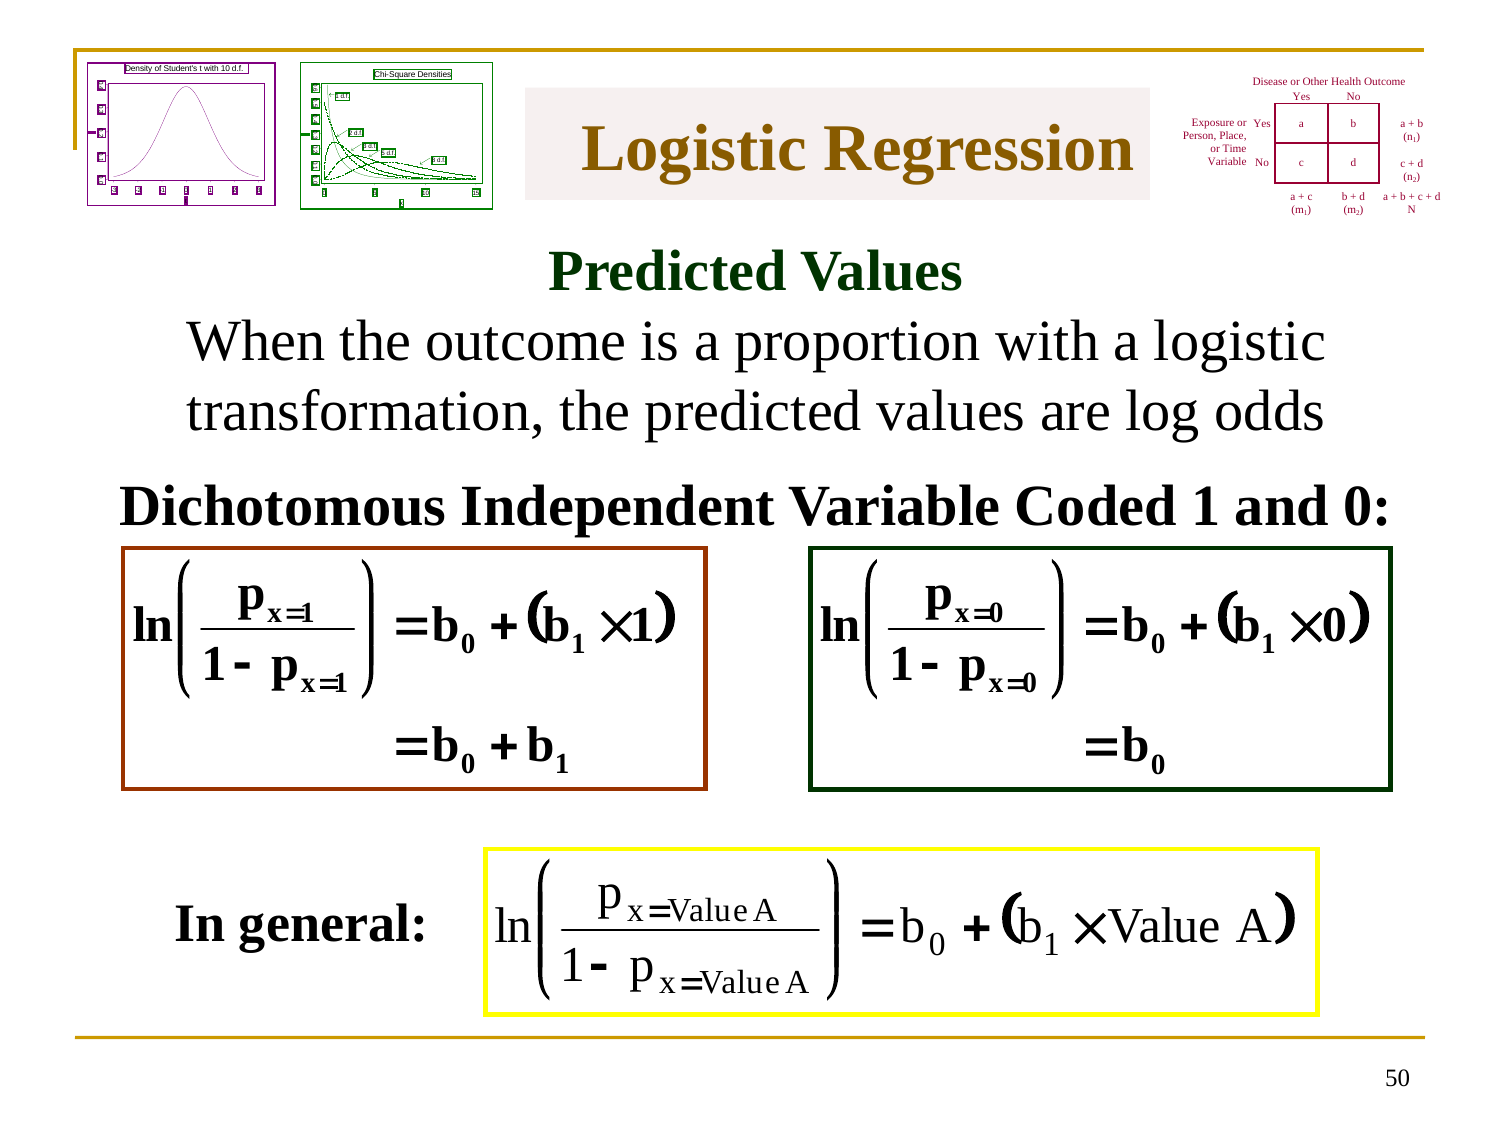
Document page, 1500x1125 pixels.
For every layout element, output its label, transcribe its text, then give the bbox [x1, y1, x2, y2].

list Predicted Values When the outcome is a proportion with a logistic transformation, the predicted values are log odds Dichotomous Independent Variable Coded 1 and 0: In general: [74, 224, 1438, 1013]
title Logistic Regression [524, 87, 1151, 201]
picture [487, 850, 1316, 1013]
picture [124, 549, 704, 788]
slide_number 49 [1074, 1049, 1426, 1100]
picture [812, 549, 1389, 788]
